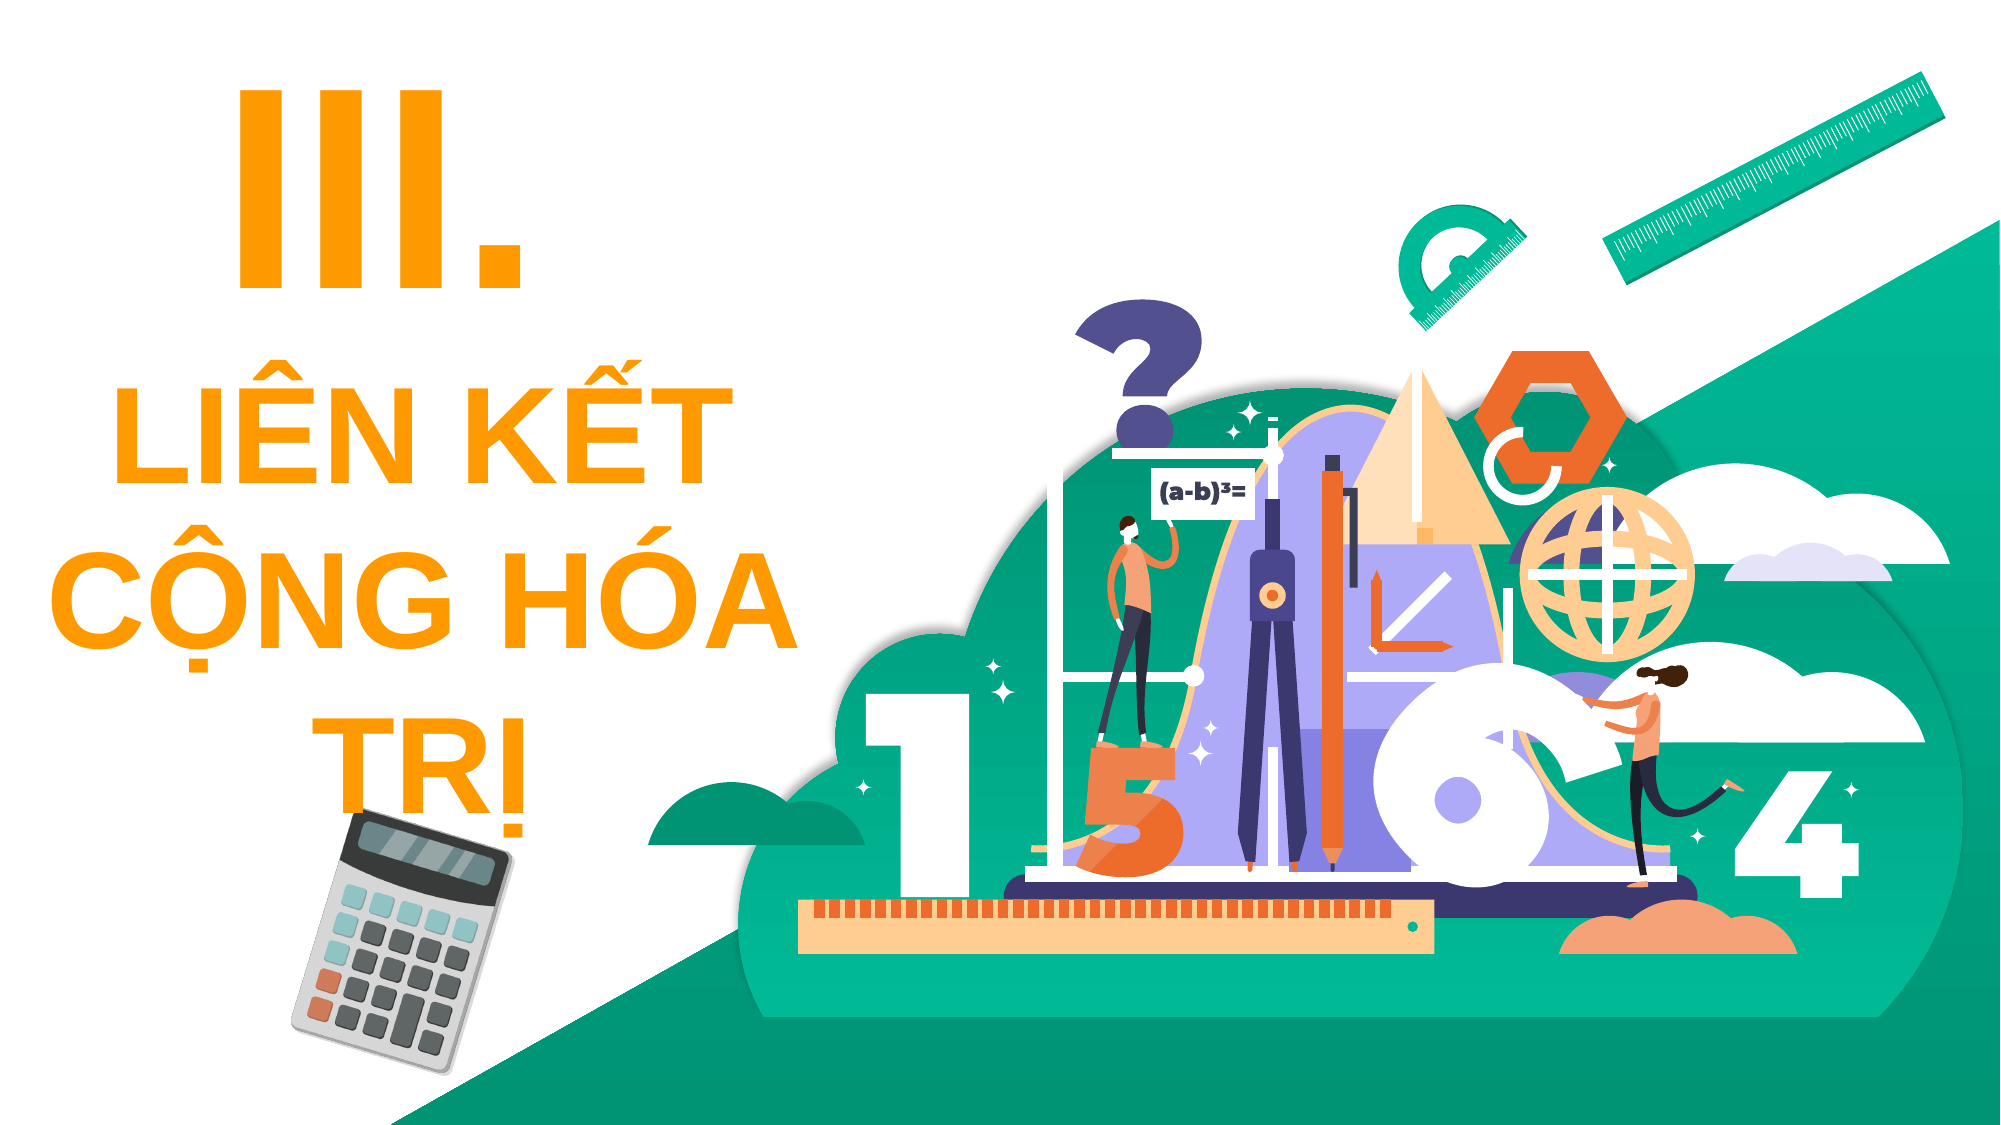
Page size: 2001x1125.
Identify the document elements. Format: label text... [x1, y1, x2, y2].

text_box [1377, 211, 1520, 312]
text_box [1709, 0, 1839, 361]
picture [291, 808, 515, 1076]
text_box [390, 219, 2000, 1125]
text_box III. LIÊN KẾT CỘNG HÓA TRỊ [14, 0, 829, 848]
